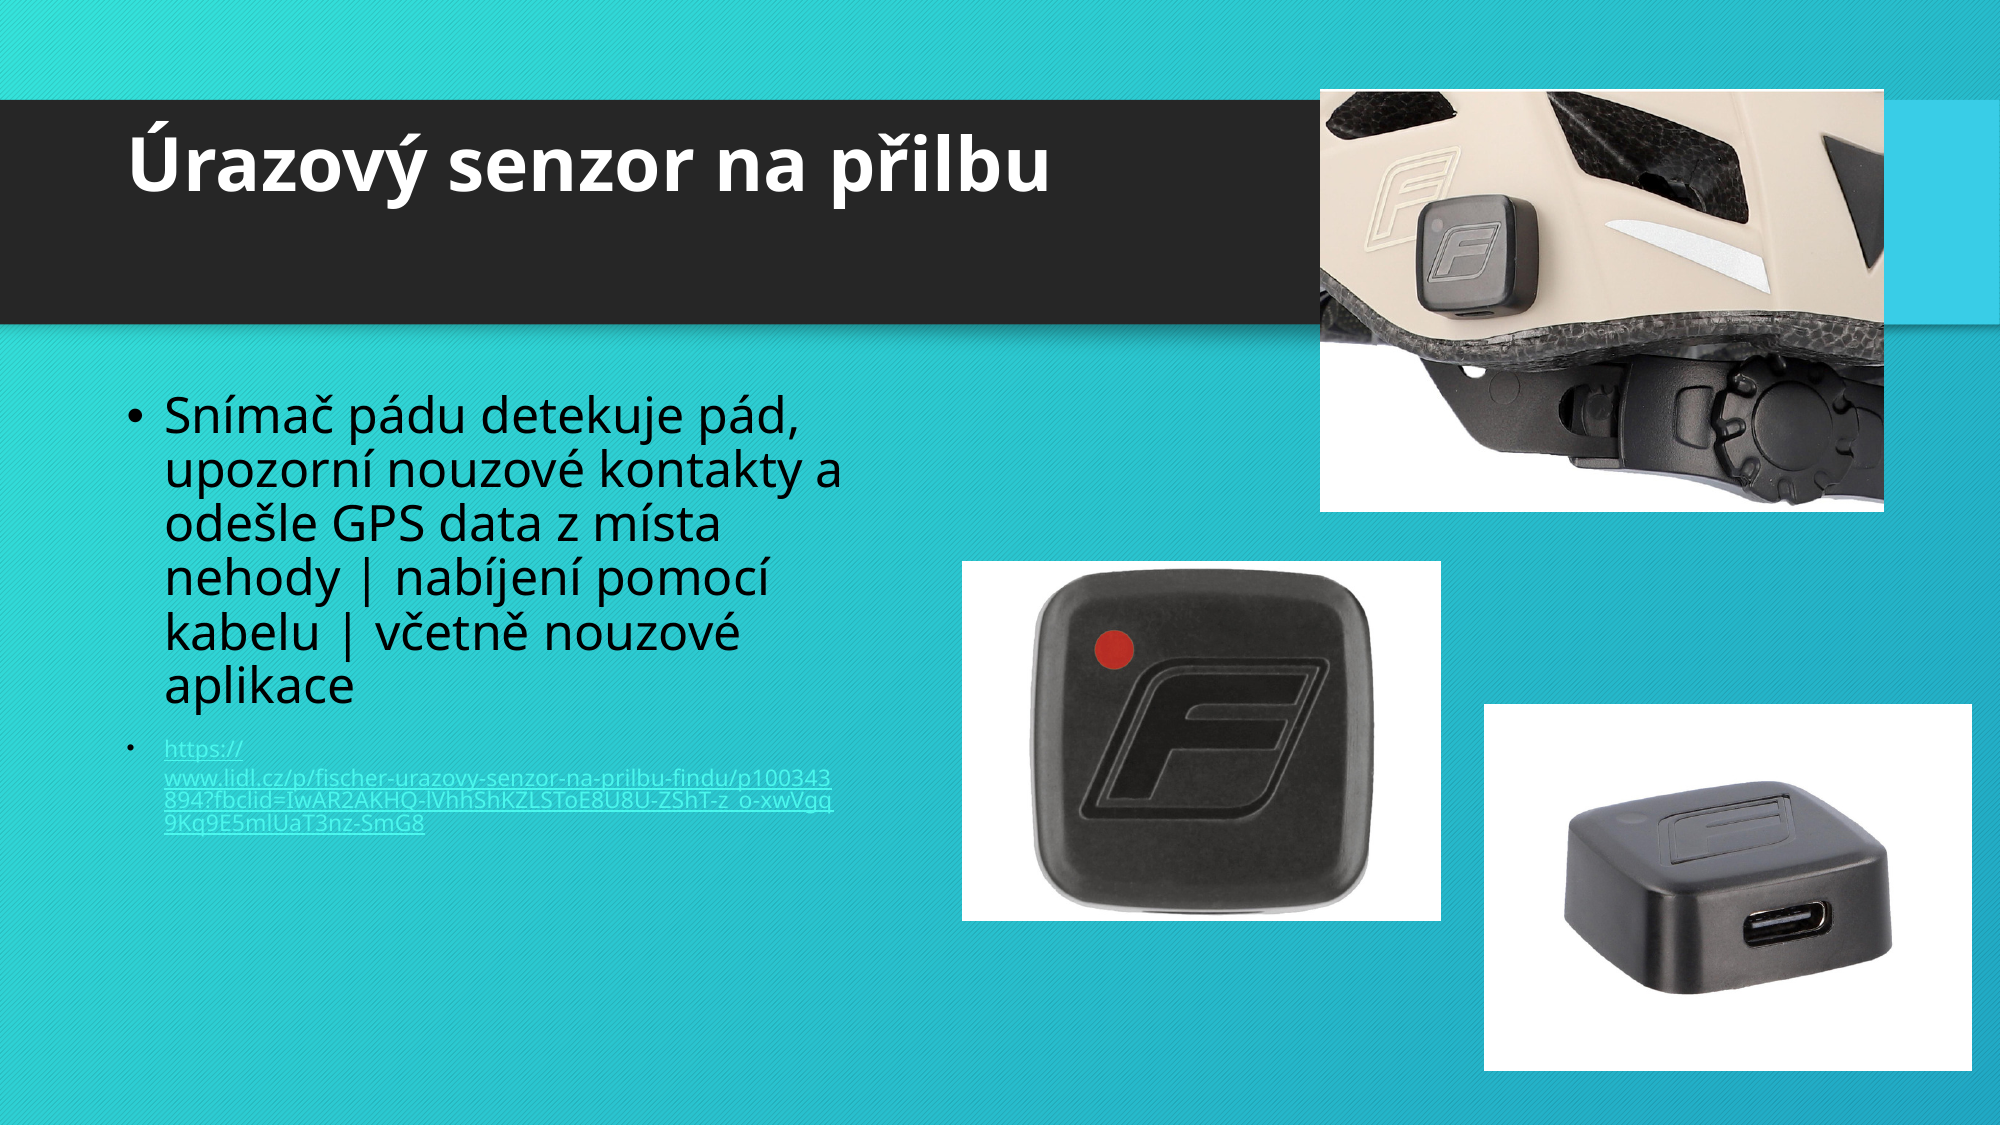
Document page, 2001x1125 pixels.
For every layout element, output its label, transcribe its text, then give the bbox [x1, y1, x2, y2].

picture [1483, 704, 1972, 1071]
picture [0, 89, 2000, 513]
picture [961, 561, 1441, 921]
title Úrazový senzor na přilbu [111, 123, 1320, 301]
list Snímač pádu detekuje pád, upozorní nouzové kontakty a odešle GPS data z místa nehody | nabíjení pomocí kabelu | včetně nouzové aplikace https://www.lidl.cz/p/fischer-urazovy-senzor-na-prilbu-findu/p100343894?fbclid=IwAR2AKHQ-lVhhShKZLSToE8U8U-ZShT-z_o-xwVgq9Kq9E5mlUaT3nz-SmG8 [111, 383, 860, 974]
